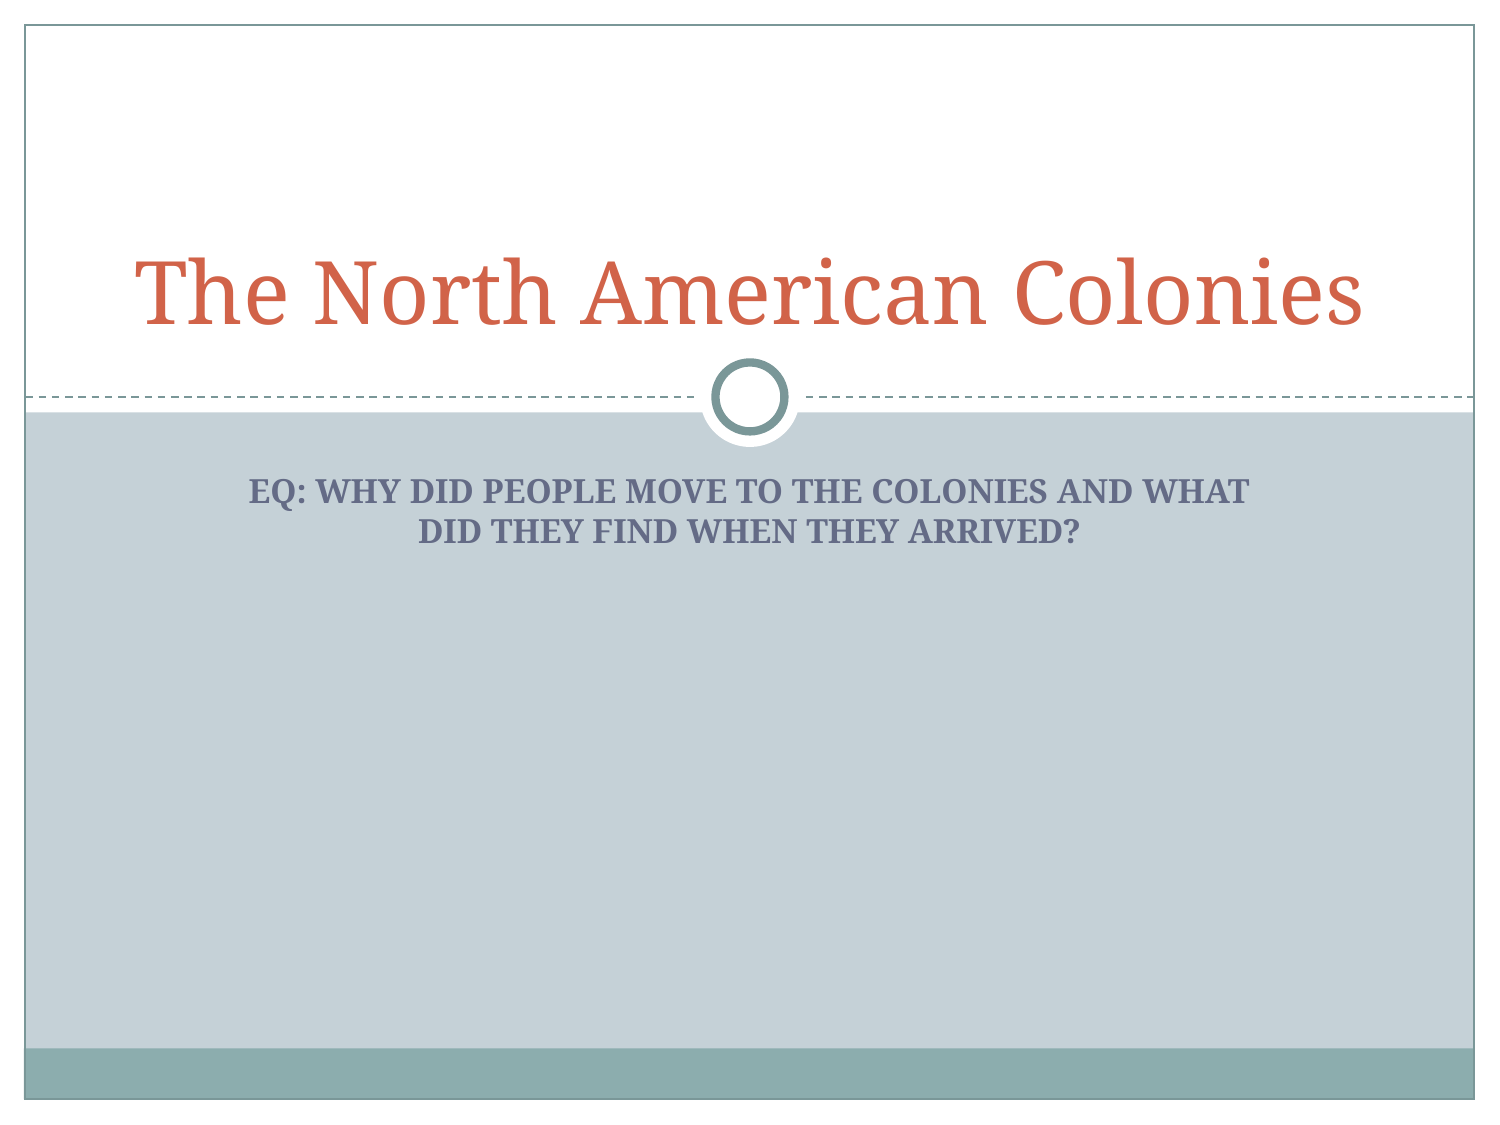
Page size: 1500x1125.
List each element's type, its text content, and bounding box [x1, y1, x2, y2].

title The North American Colonies [112, 62, 1388, 350]
subtitle EQ: WHY DID PEOPLE MOVE TO THE COLONIES AND WHAT DID THEY FIND WHEN THEY ARRIVED? [225, 462, 1275, 750]
